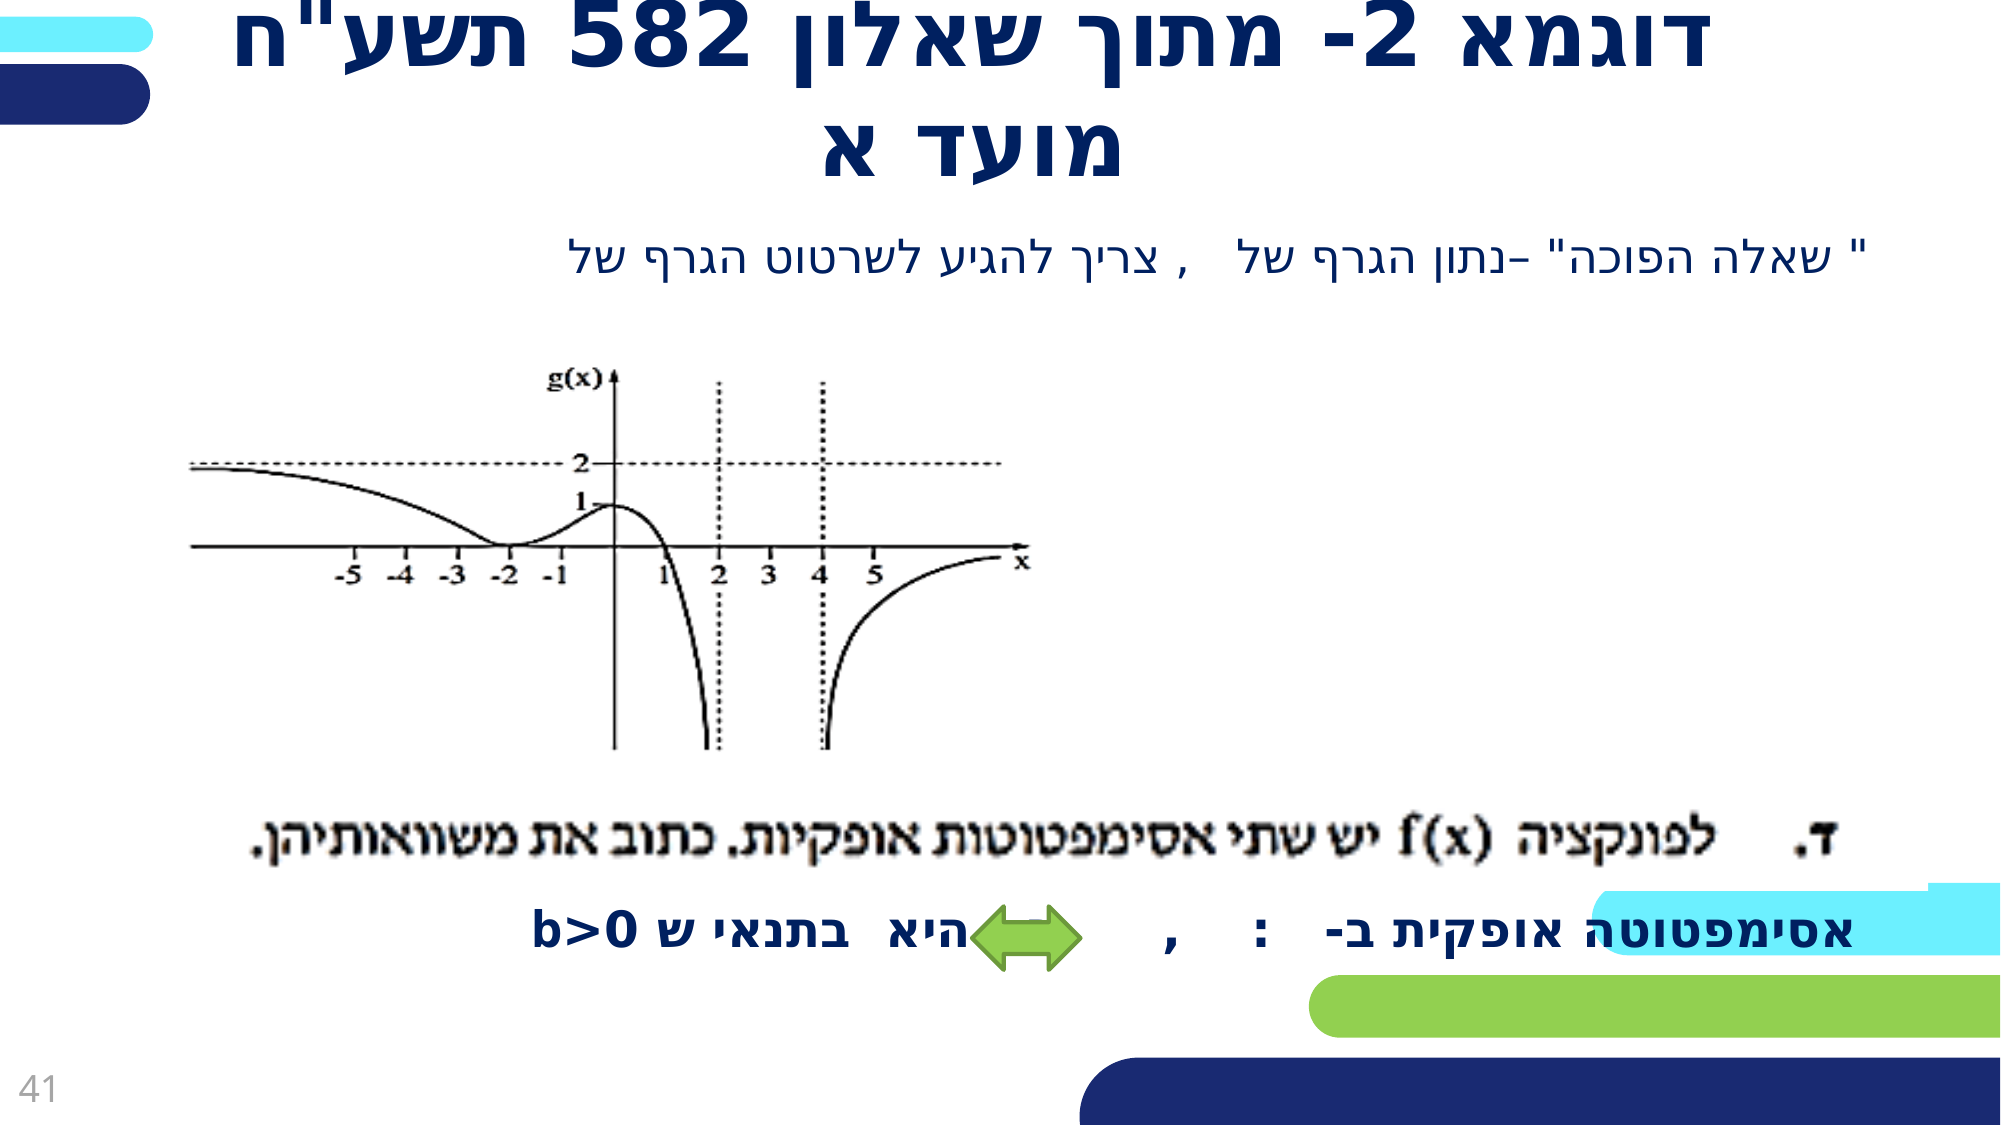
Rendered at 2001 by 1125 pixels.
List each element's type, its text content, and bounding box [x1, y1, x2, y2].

picture [0, 784, 1929, 891]
title דוגמא 2- מתוך שאלון 582 תשע"ח מועד א [167, 25, 1776, 144]
text_box [969, 904, 1083, 972]
picture [146, 344, 1097, 781]
